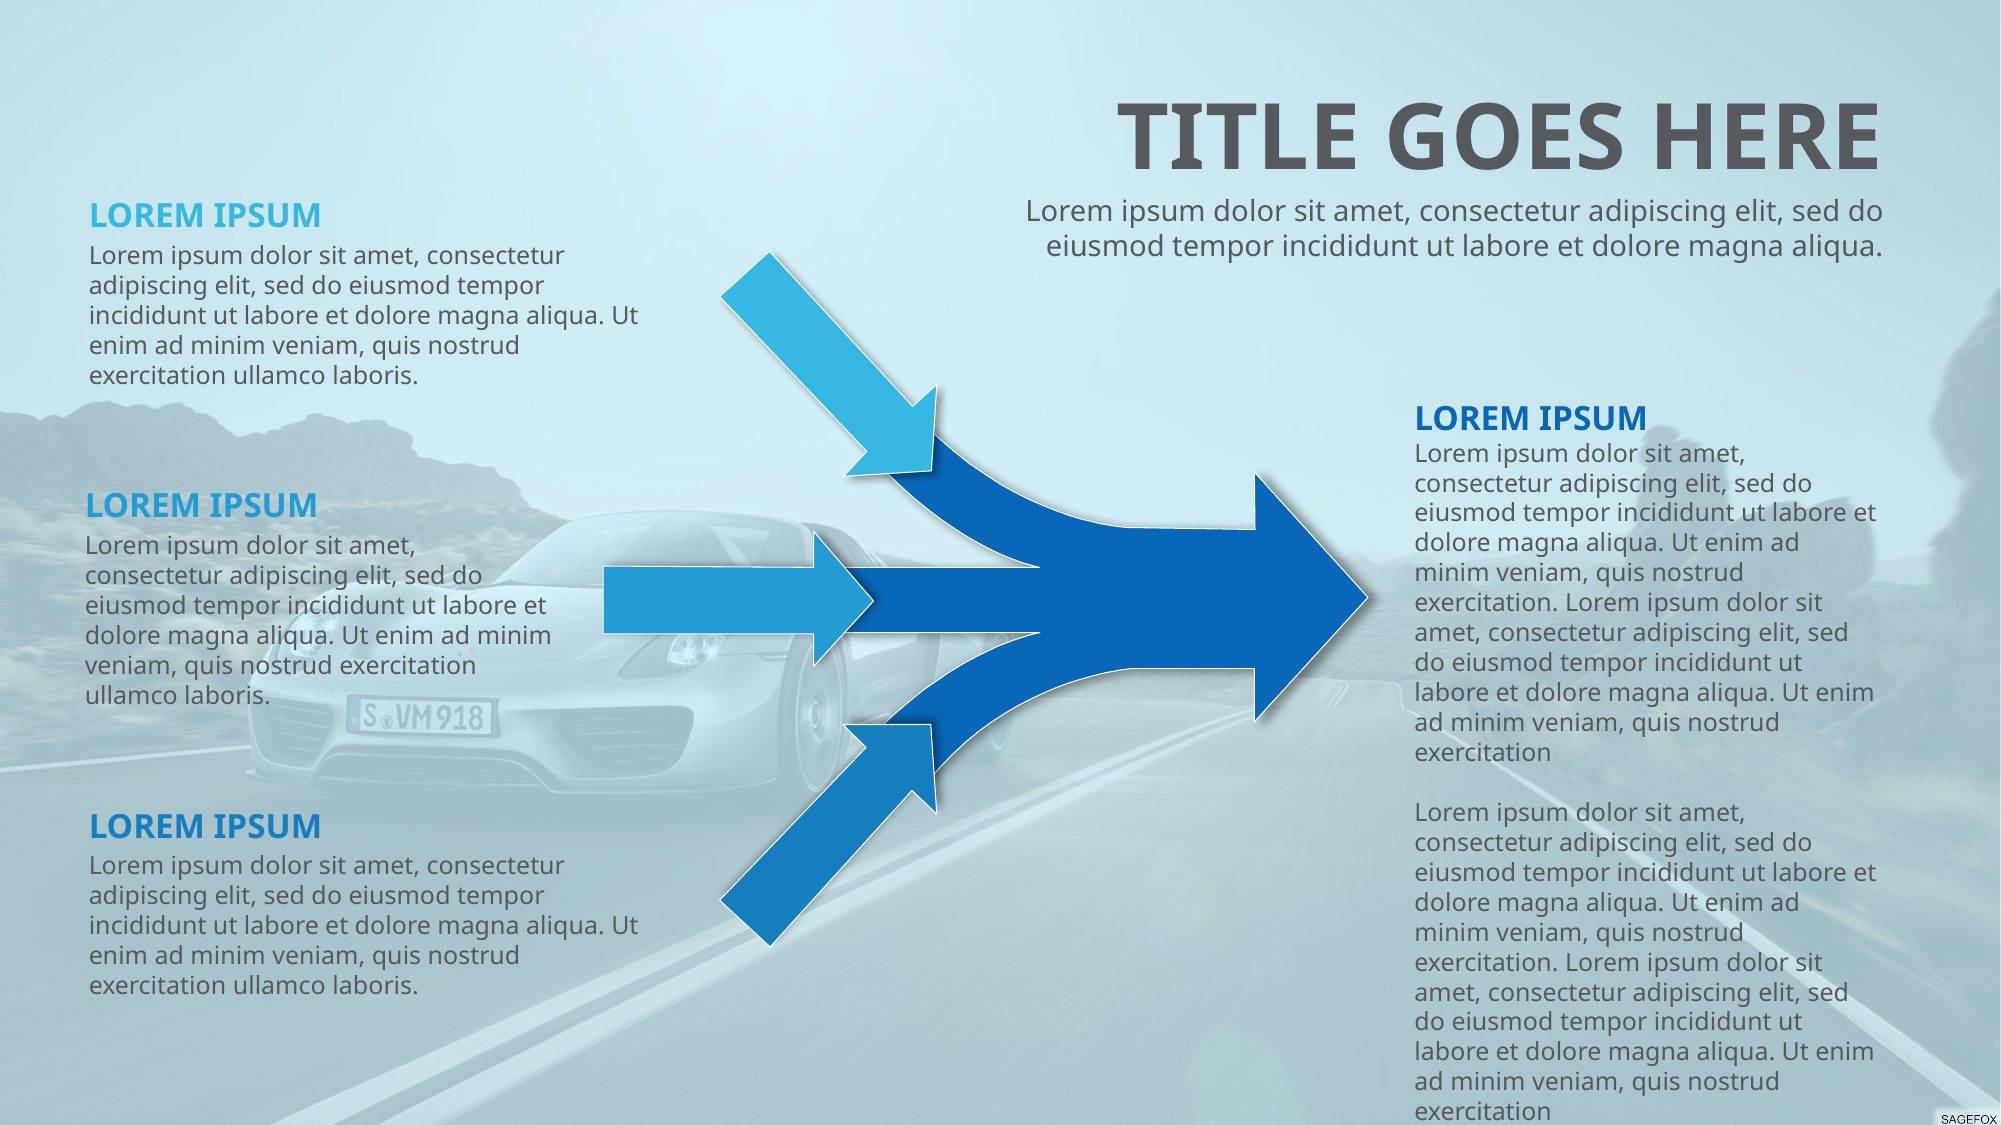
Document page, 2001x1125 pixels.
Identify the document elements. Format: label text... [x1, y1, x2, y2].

text_box LOREM IPSUM Lorem ipsum dolor sit amet, consectetur adipiscing elit, sed do eiusmod tempor incididunt ut labore et dolore magna aliqua. Ut enim ad minim veniam, quis nostrud exercitation ullamco laboris. [69, 477, 570, 717]
text_box [603, 531, 874, 667]
picture [1938, 1114, 1999, 1125]
text_box LOREM IPSUM Lorem ipsum dolor sit amet, consectetur adipiscing elit, sed do eiusmod tempor incididunt ut labore et dolore magna aliqua. Ut enim ad minim veniam, quis nostrud exercitation ullamco laboris. [73, 797, 677, 1007]
text_box [860, 441, 1369, 764]
text_box LOREM IPSUM Lorem ipsum dolor sit amet, consectetur adipiscing elit, sed do eiusmod tempor incididunt ut labore et dolore magna aliqua. Ut enim ad minim veniam, quis nostrud exercitation. Lorem ipsum dolor sit amet, consectetur adipiscing elit, sed do eiusmod tempor incididunt ut labore et dolore magna aliqua. Ut enim ad minim veniam, quis nostrud exercitation Lorem ipsum dolor sit amet, consectetur adipiscing elit, sed do eiusmod tempor incididunt ut labore et dolore magna aliqua. Ut enim ad minim veniam, quis nostrud exercitation. Lorem ipsum dolor sit amet, consectetur adipiscing elit, sed do eiusmod tempor incididunt ut labore et dolore magna aliqua. Ut enim ad minim veniam, quis nostrud exercitation [1399, 389, 1897, 1125]
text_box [944, 70, 1899, 271]
text_box [719, 251, 937, 477]
text_box [719, 724, 937, 947]
text_box LOREM IPSUM Lorem ipsum dolor sit amet, consectetur adipiscing elit, sed do eiusmod tempor incididunt ut labore et dolore magna aliqua. Ut enim ad minim veniam, quis nostrud exercitation ullamco laboris. [73, 187, 677, 397]
